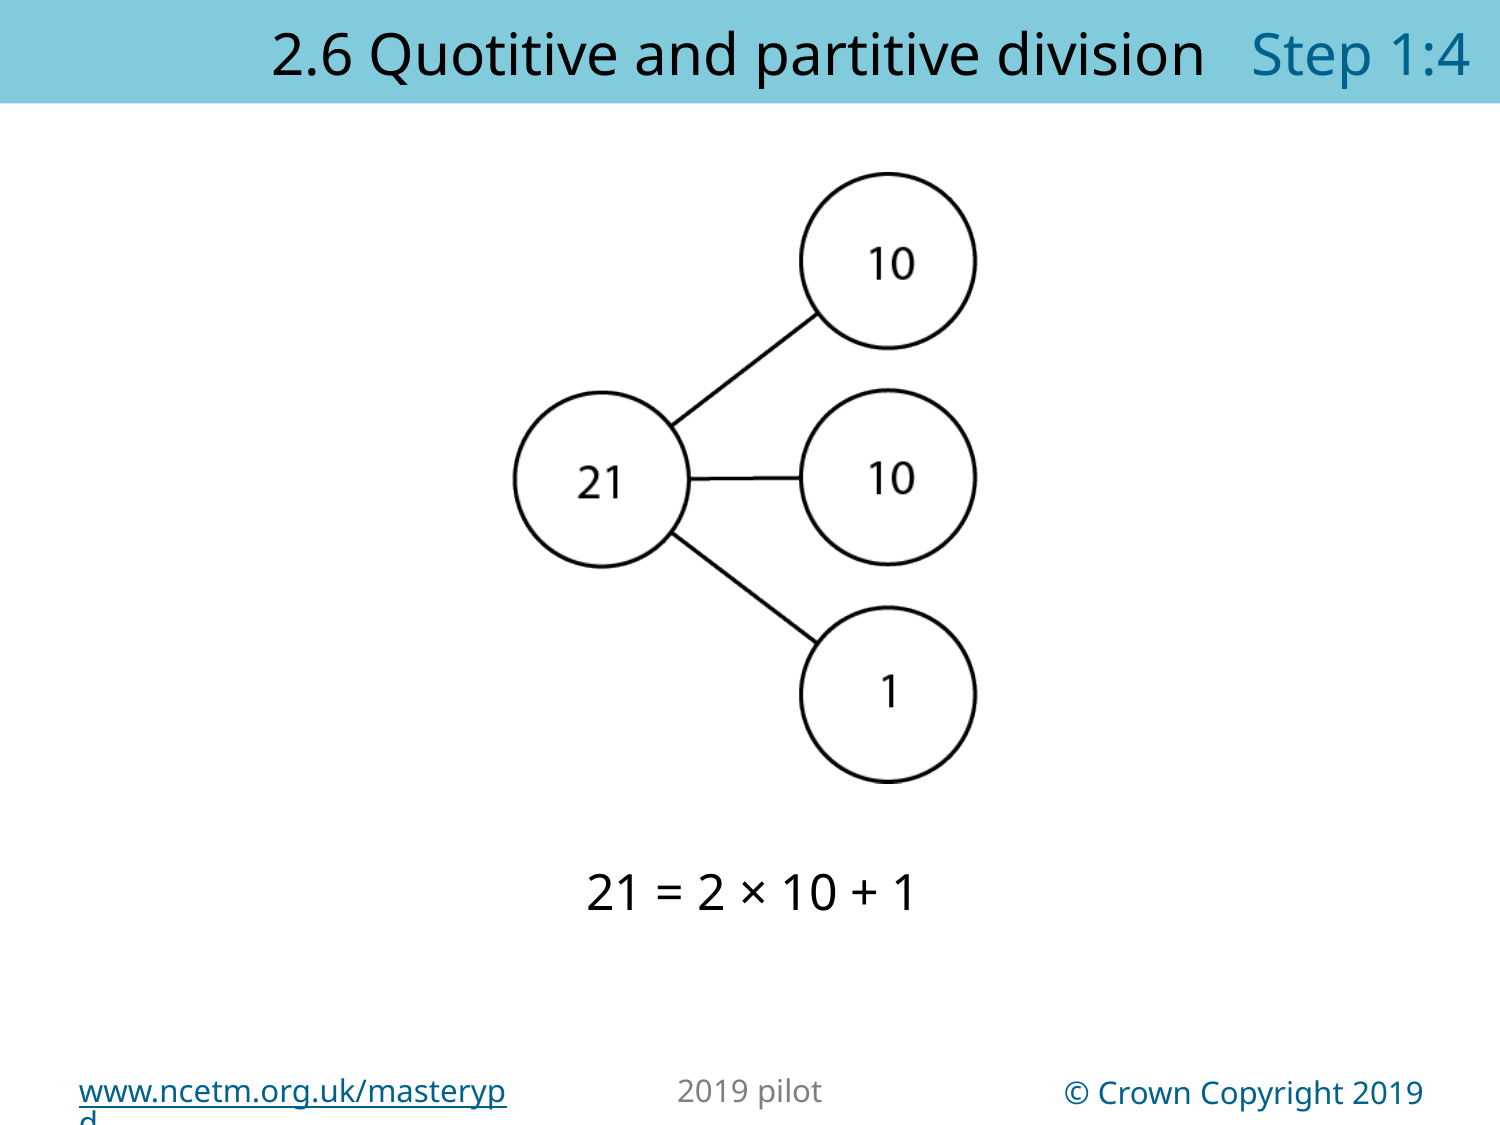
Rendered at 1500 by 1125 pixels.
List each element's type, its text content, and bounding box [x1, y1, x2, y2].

text_box 21 = 2 × 10 + 1 [571, 852, 936, 928]
list 2.6 Quotitive and partitive division Step 1:4 [0, 0, 1500, 104]
picture [190, 172, 1310, 784]
